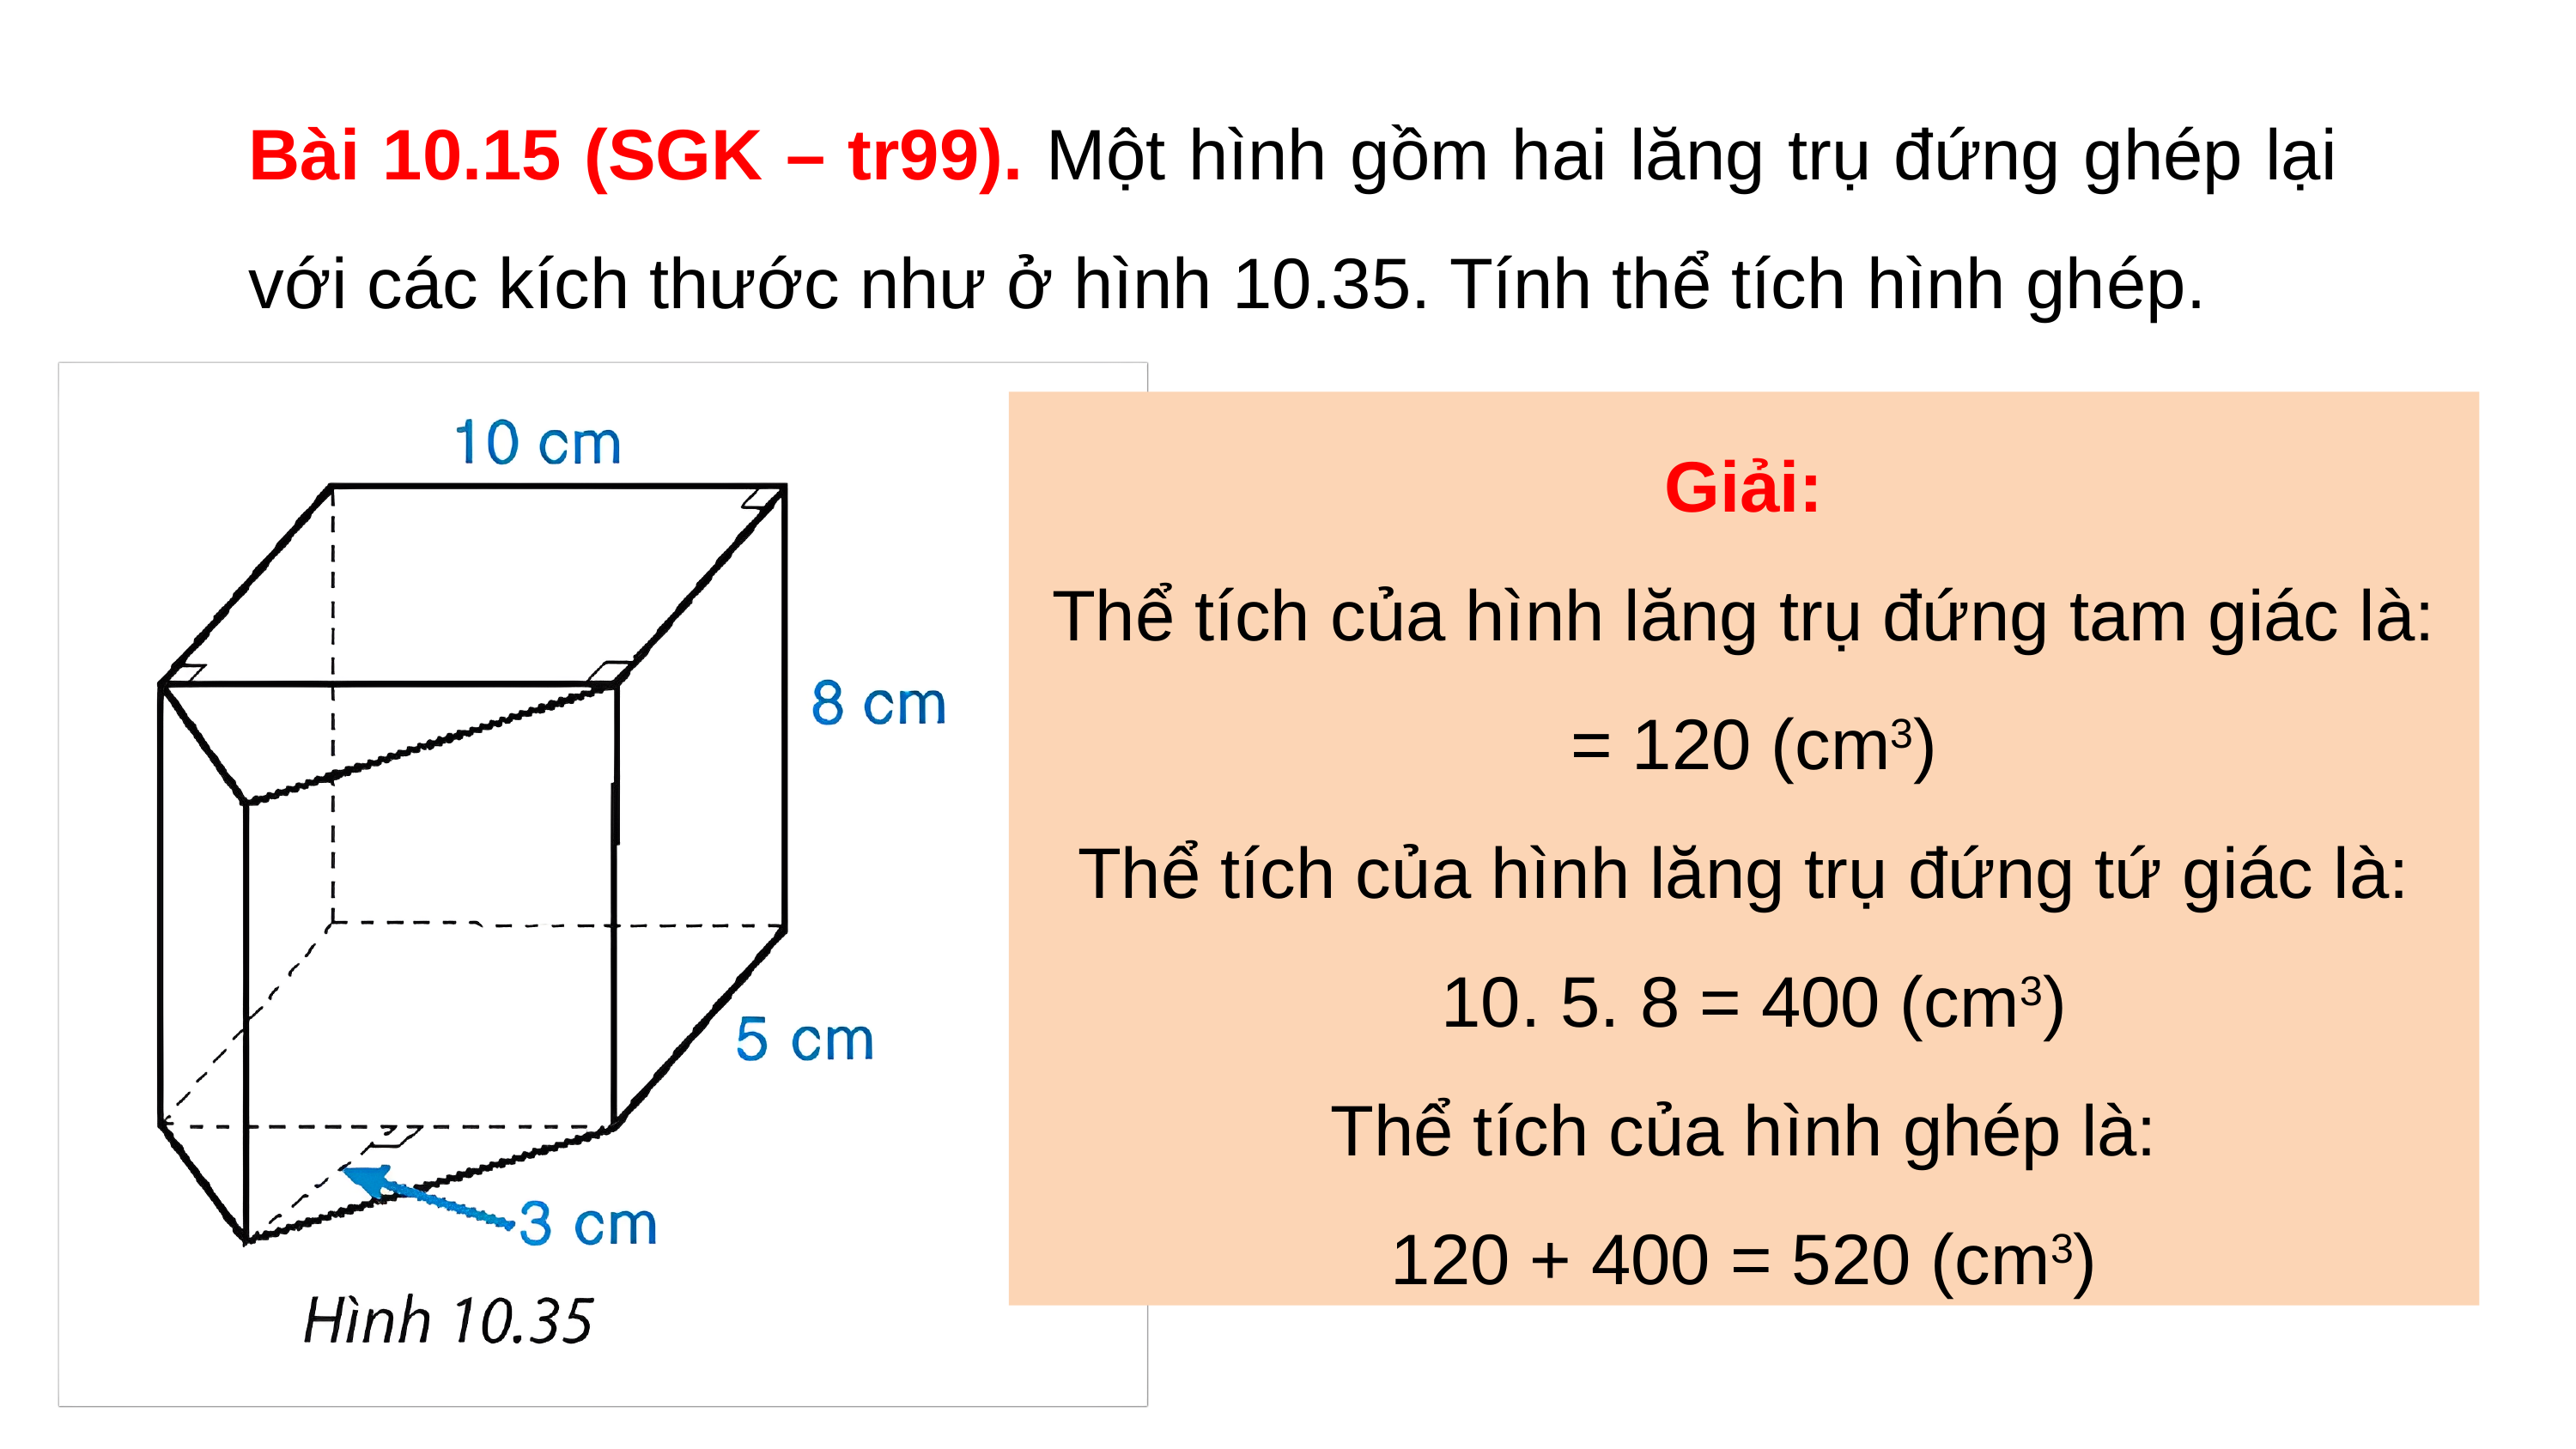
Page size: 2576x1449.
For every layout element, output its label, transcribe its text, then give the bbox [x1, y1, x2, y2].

picture [53, 357, 1153, 1411]
text_box Bài 10.15 (SGK – tr99). Một hình gồm hai lăng trụ đứng ghép lại với các kích thước như ở hình 10.35. Tính thể tích hình ghép. [235, 58, 2351, 330]
